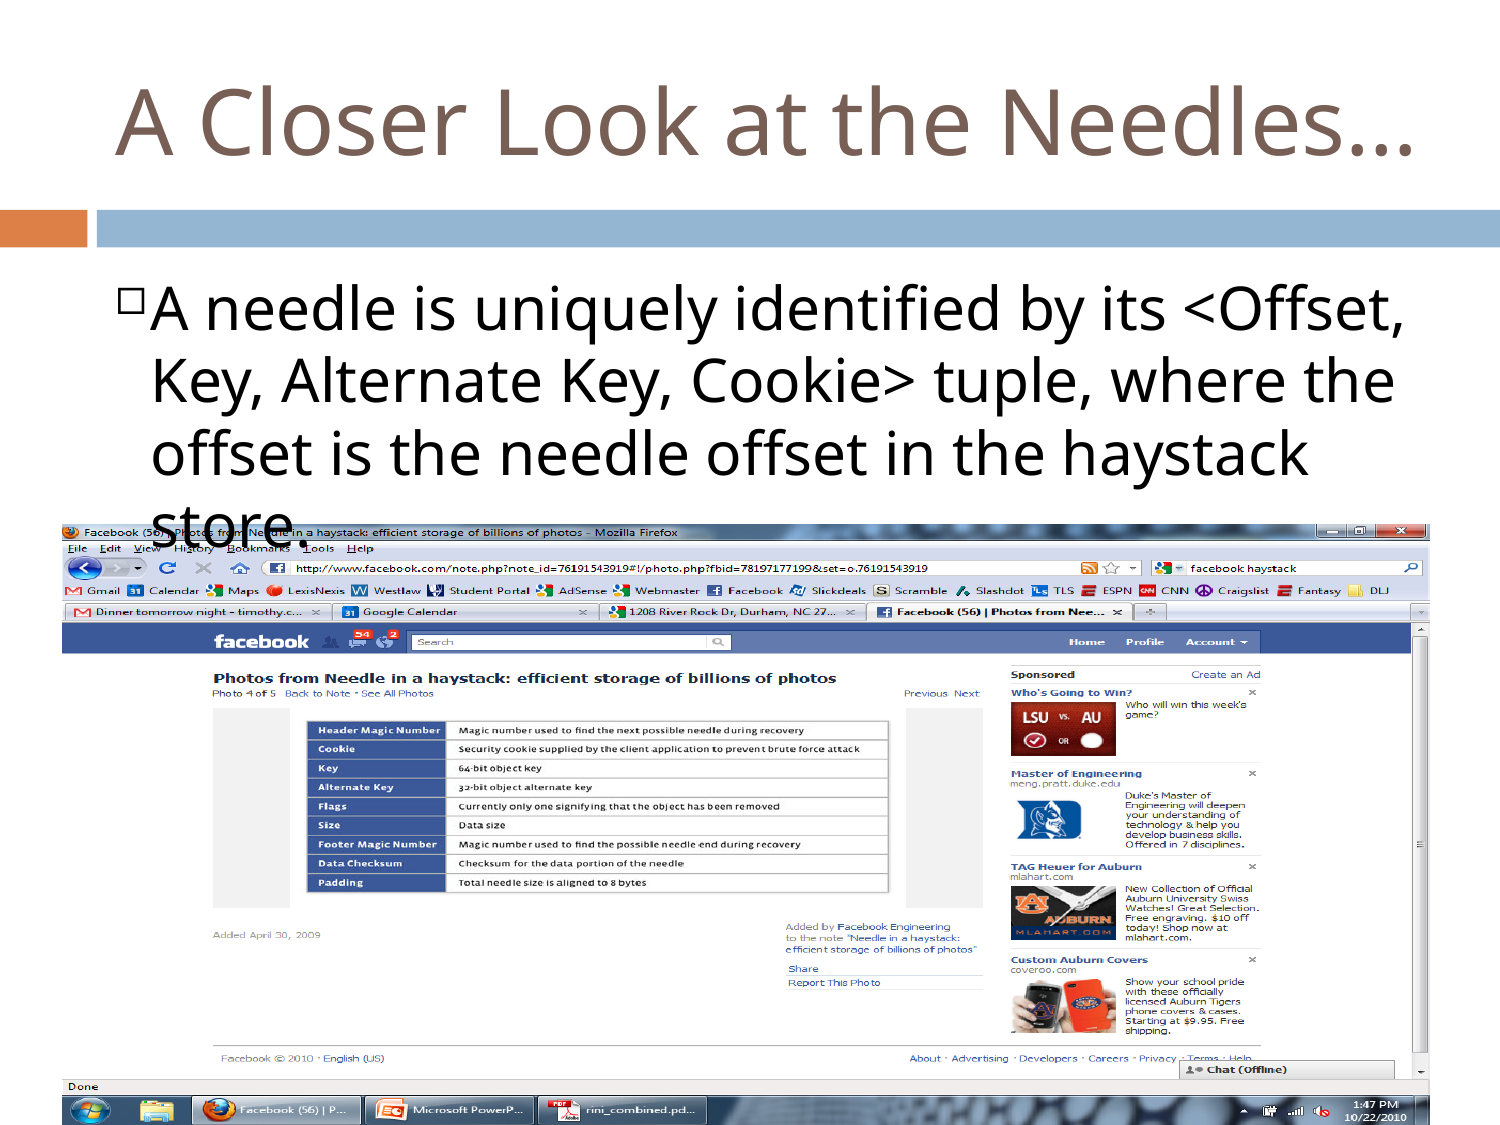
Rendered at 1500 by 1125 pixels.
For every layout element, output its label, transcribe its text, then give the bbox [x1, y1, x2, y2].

text_box A Closer Look at the Needles… [100, 37, 1438, 200]
picture [62, 524, 1430, 1125]
text_box A needle is uniquely identified by its <Offset, Key, Alternate Key, Cookie> tuple, where the offset is the needle offset in the haystack store. [100, 262, 1438, 513]
